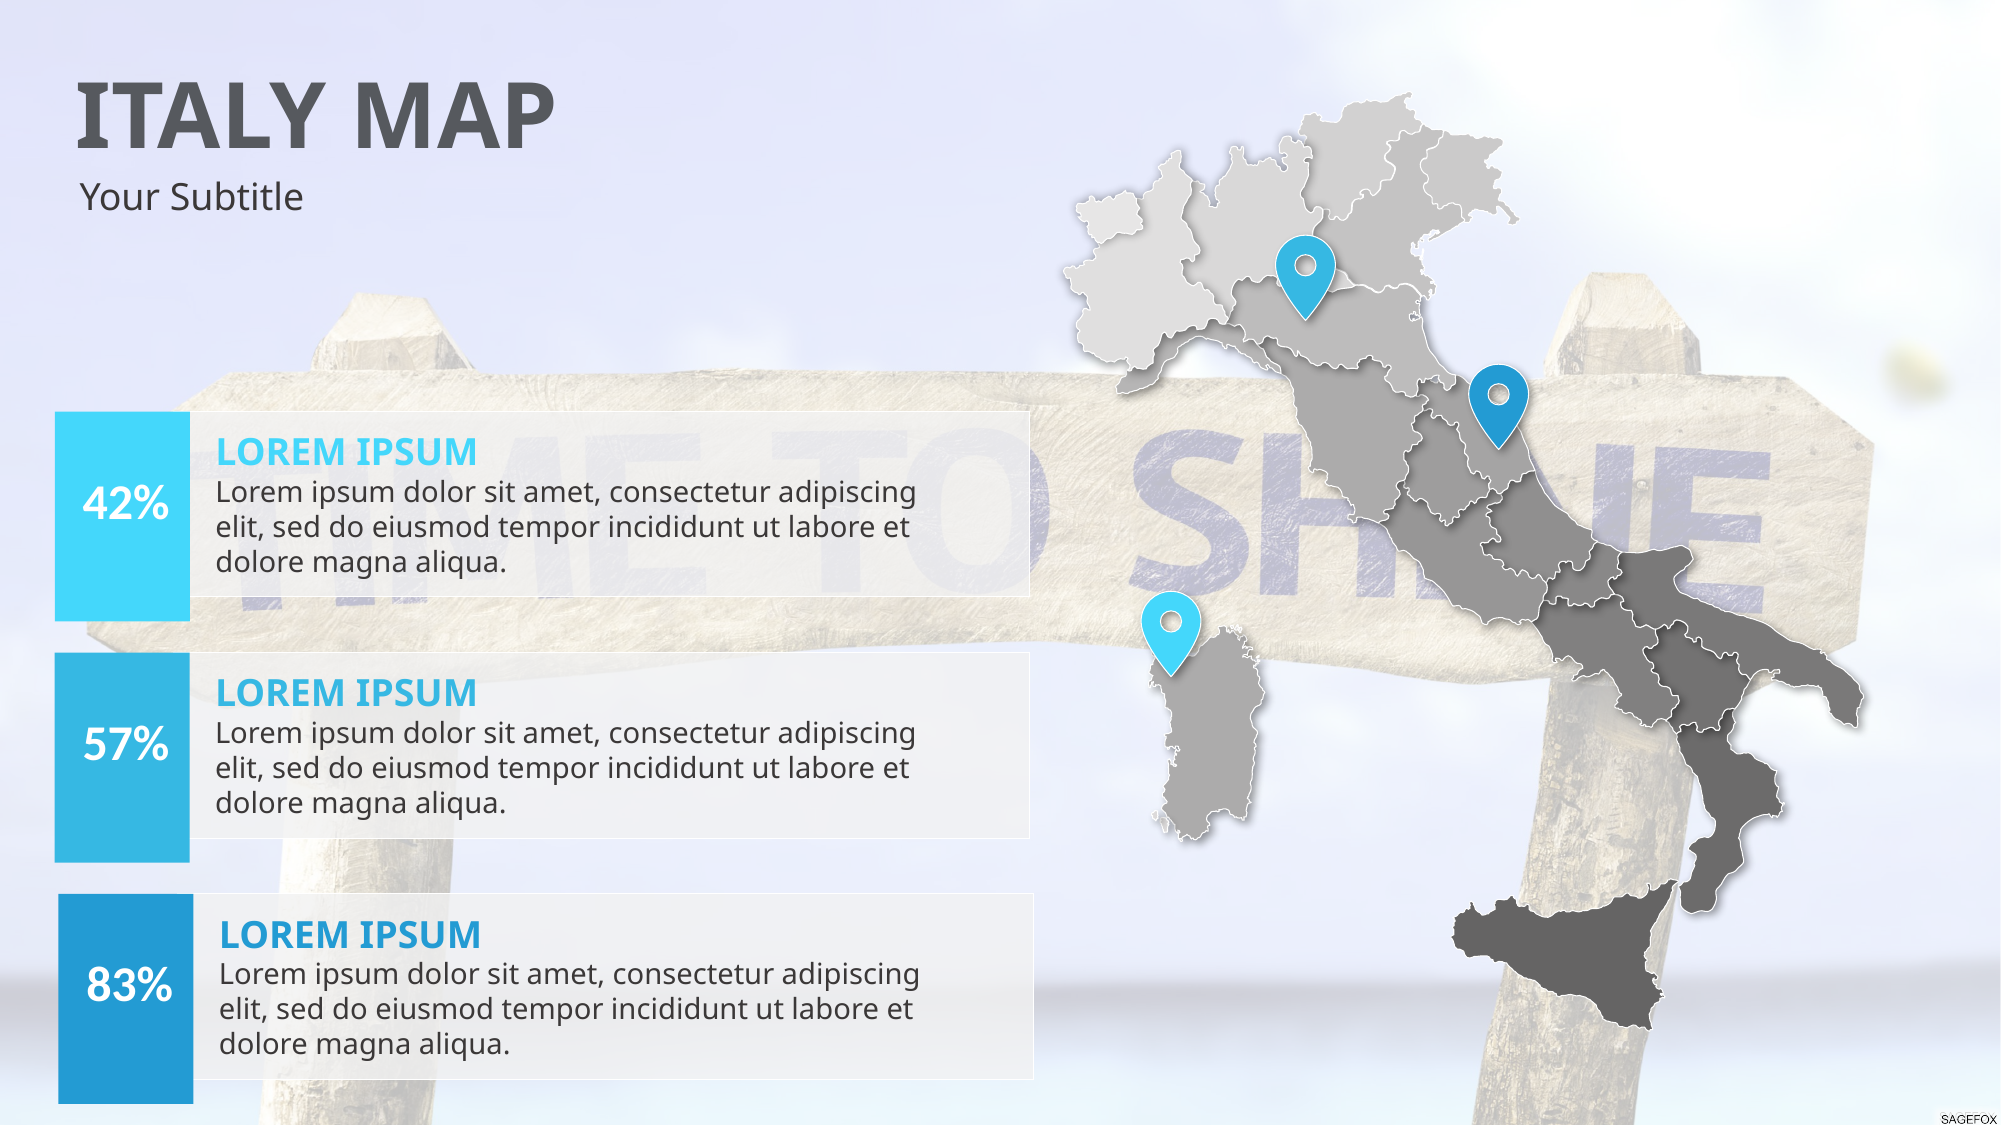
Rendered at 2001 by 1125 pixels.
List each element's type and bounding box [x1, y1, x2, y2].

text_box [1238, 284, 1456, 398]
text_box [1676, 735, 1785, 914]
text_box [1730, 720, 1736, 733]
text_box [1076, 190, 1143, 244]
text_box [1558, 544, 1623, 607]
text_box [1274, 351, 1429, 523]
text_box [1342, 274, 1356, 289]
text_box [1468, 364, 1529, 450]
text_box [54, 652, 1030, 863]
text_box [1421, 130, 1520, 226]
text_box [1450, 878, 1679, 1032]
text_box [58, 893, 1034, 1104]
text_box [1499, 480, 1598, 580]
text_box [1275, 235, 1336, 321]
text_box [1432, 377, 1535, 494]
text_box [1141, 591, 1201, 644]
text_box [54, 411, 1030, 622]
text_box [1206, 332, 1281, 374]
picture [1938, 1114, 1999, 1125]
text_box [60, 49, 1020, 227]
text_box [1063, 150, 1229, 371]
text_box [1622, 545, 1864, 728]
text_box [1657, 633, 1748, 734]
text_box [1324, 123, 1465, 301]
text_box [1387, 505, 1548, 625]
text_box [1148, 624, 1265, 842]
text_box [1298, 91, 1424, 221]
text_box [1115, 339, 1192, 394]
text_box [1538, 598, 1680, 728]
text_box [1410, 422, 1488, 526]
text_box [1192, 136, 1323, 307]
